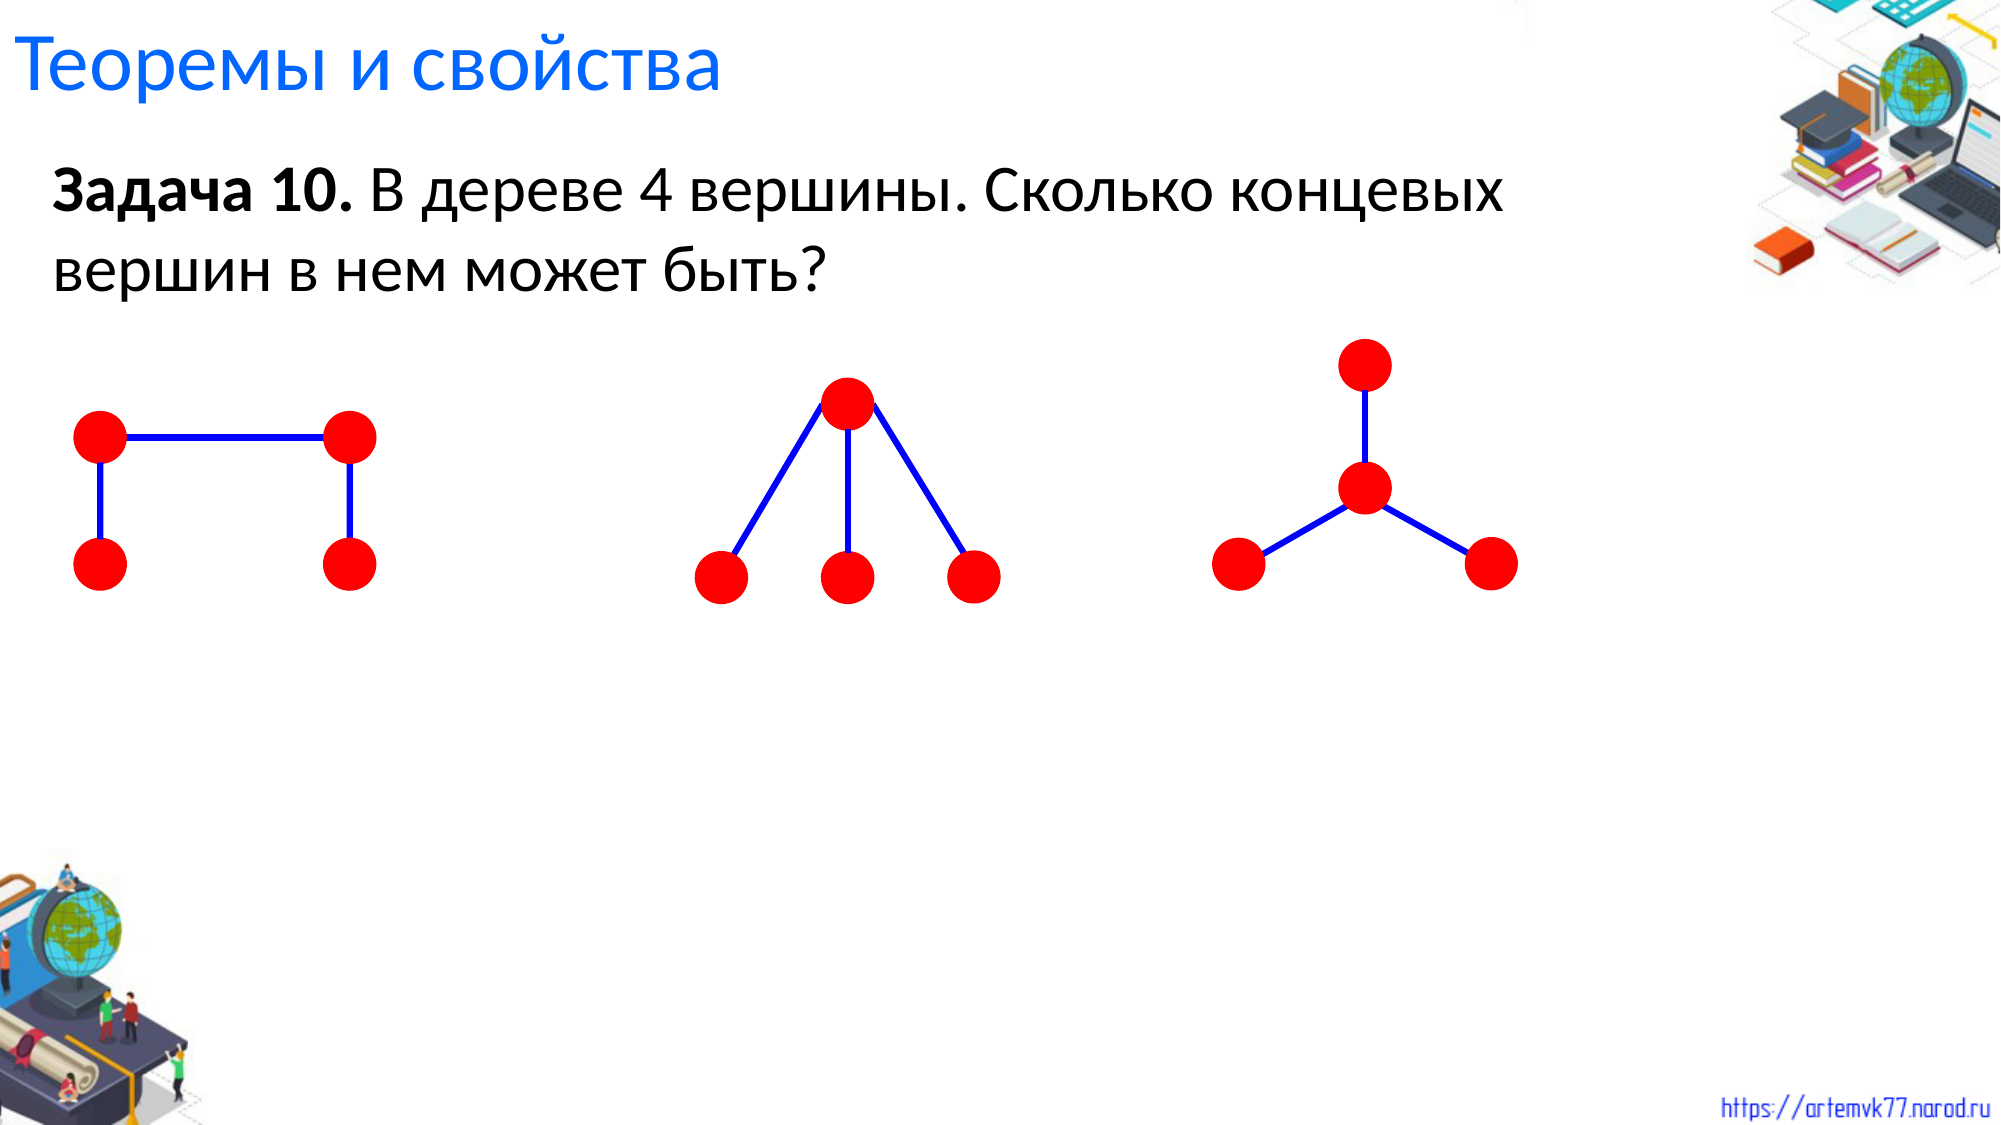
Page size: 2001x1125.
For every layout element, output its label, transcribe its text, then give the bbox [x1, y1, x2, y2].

text_box Теоремы и свойства [0, 0, 817, 115]
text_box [696, 379, 1000, 603]
text_box Задача 10. В дереве 4 вершины. Сколько концевых вершин в нем может быть? [37, 137, 1563, 313]
picture [0, 0, 2001, 1125]
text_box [74, 412, 375, 590]
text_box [1213, 340, 1517, 590]
